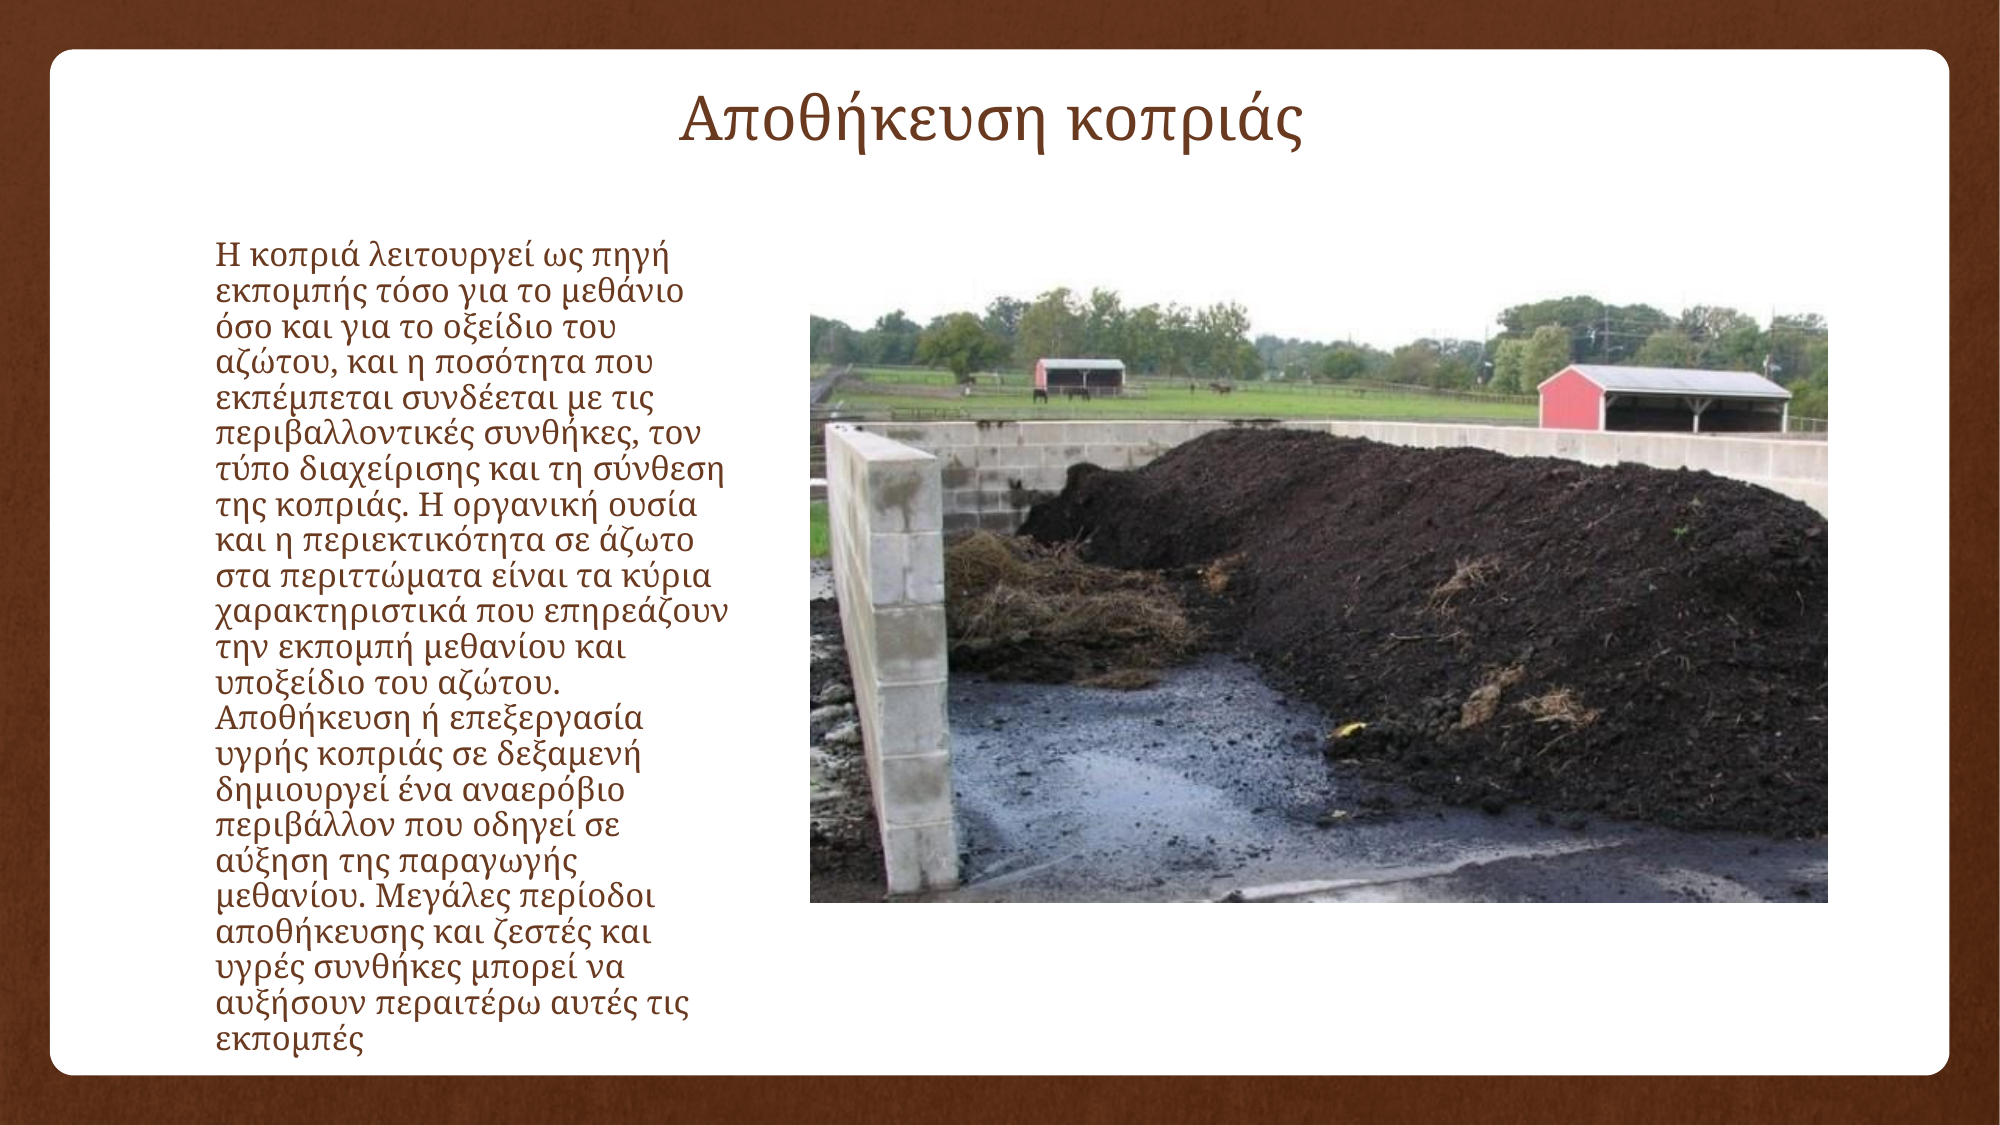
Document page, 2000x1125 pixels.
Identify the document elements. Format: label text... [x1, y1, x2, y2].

list Η κοπριά λειτουργεί ως πηγή εκπομπής τόσο για το μεθάνιο όσο και για το οξείδιο του αζώτου, και η ποσότητα που εκπέμπεται συνδέεται με τις περιβαλλοντικές συνθήκες, τον τύπο διαχείρισης και τη σύνθεση της κοπριάς. Η οργανική ουσία και η περιεκτικότητα σε άζωτο στα περιττώματα είναι τα κύρια χαρακτηριστικά που επηρεάζουν την εκπομπή μεθανίου και υποξείδιο του αζώτου. Αποθήκευση ή επεξεργασία υγρής κοπριάς σε δεξαμενή δημιουργεί ένα αναερόβιο περιβάλλον που οδηγεί σε αύξηση της παραγωγής μεθανίου. Μεγάλες περίοδοι αποθήκευσης και ζεστές και υγρές συνθήκες μπορεί να αυξήσουν περαιτέρω αυτές τις εκπομπές [199, 230, 752, 1066]
picture [810, 278, 1828, 903]
title Αποθήκευση κοπριάς [199, 70, 1800, 161]
